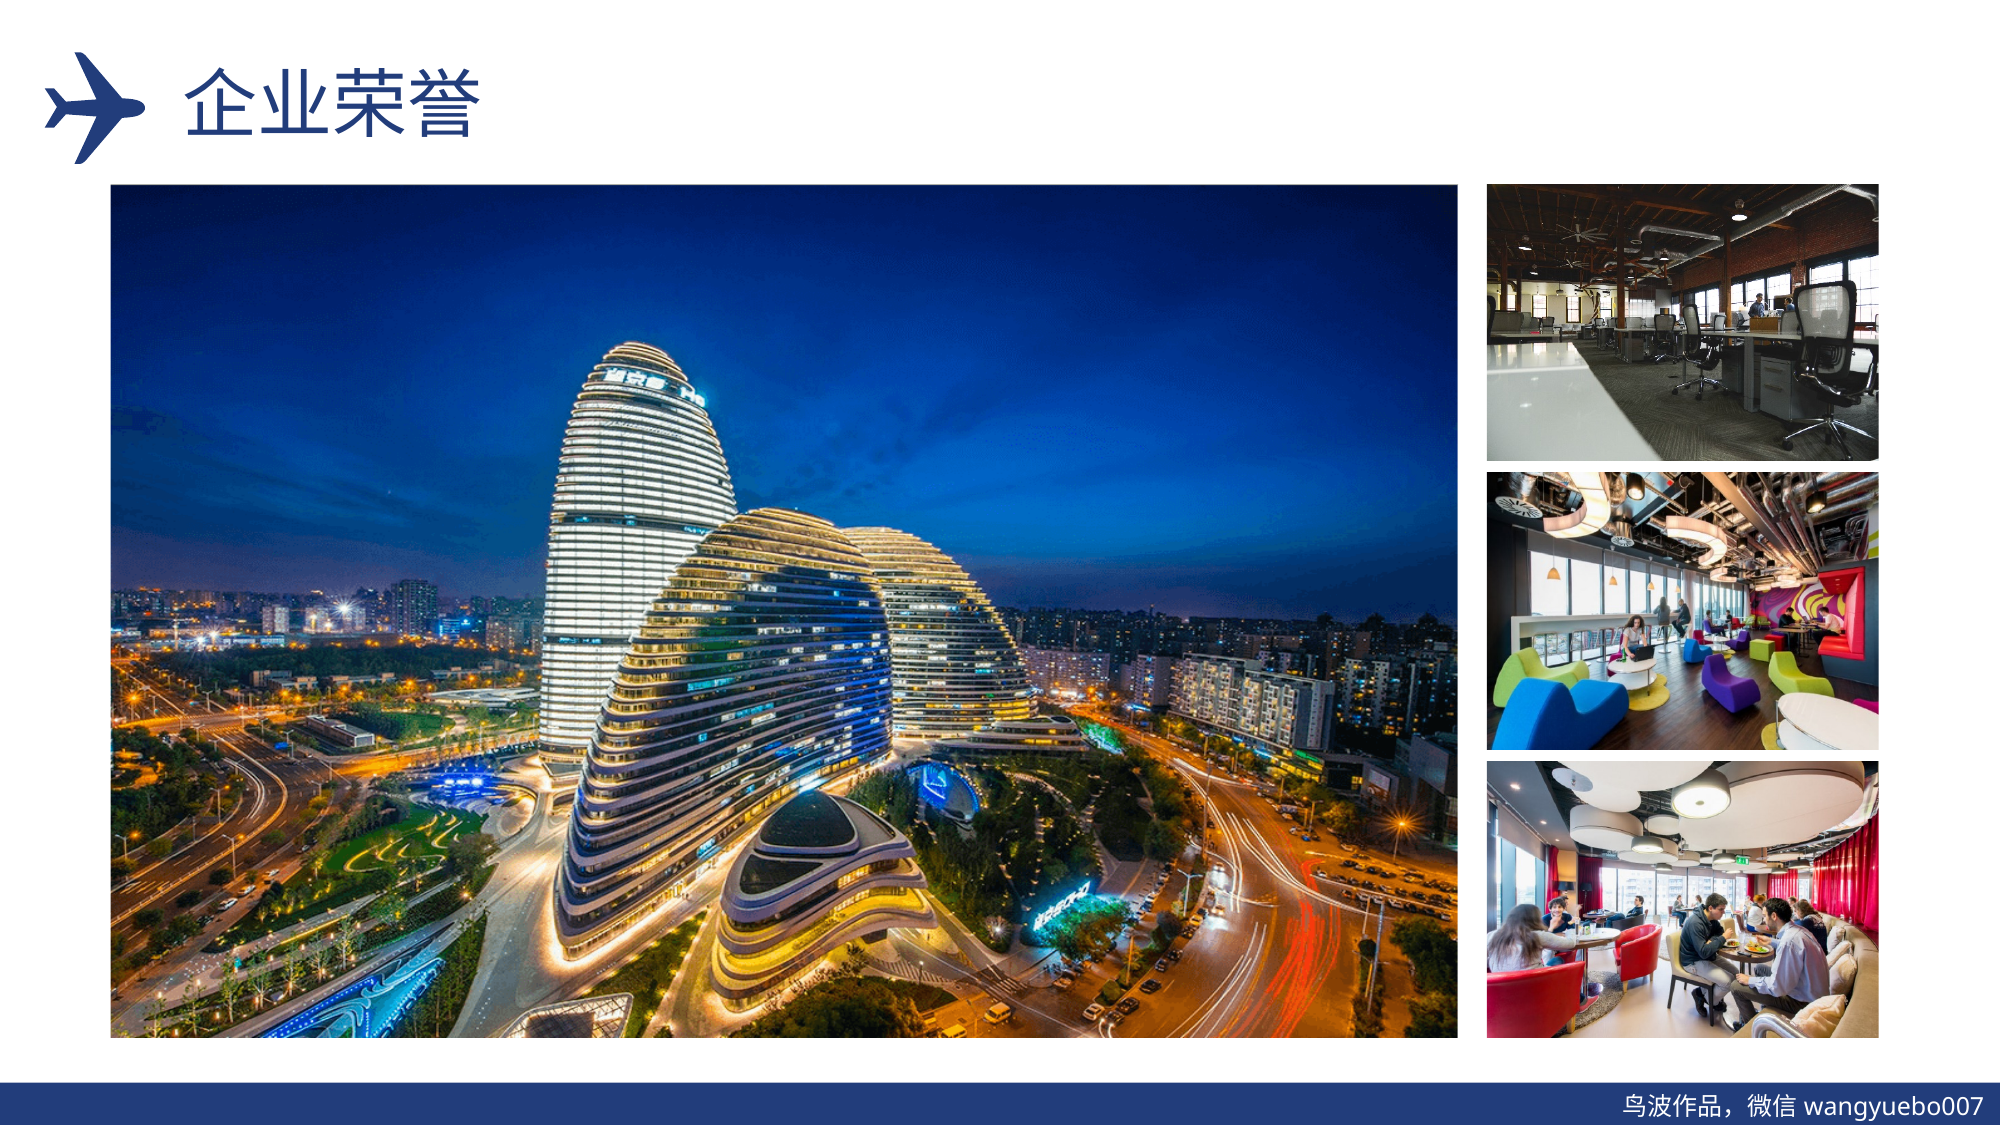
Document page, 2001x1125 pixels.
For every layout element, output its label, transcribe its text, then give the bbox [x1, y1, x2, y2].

text_box [1486, 183, 1880, 462]
text_box [1486, 472, 1880, 751]
list 企业荣誉 [167, 59, 984, 157]
text_box [1486, 760, 1880, 1039]
text_box [110, 183, 1459, 1039]
